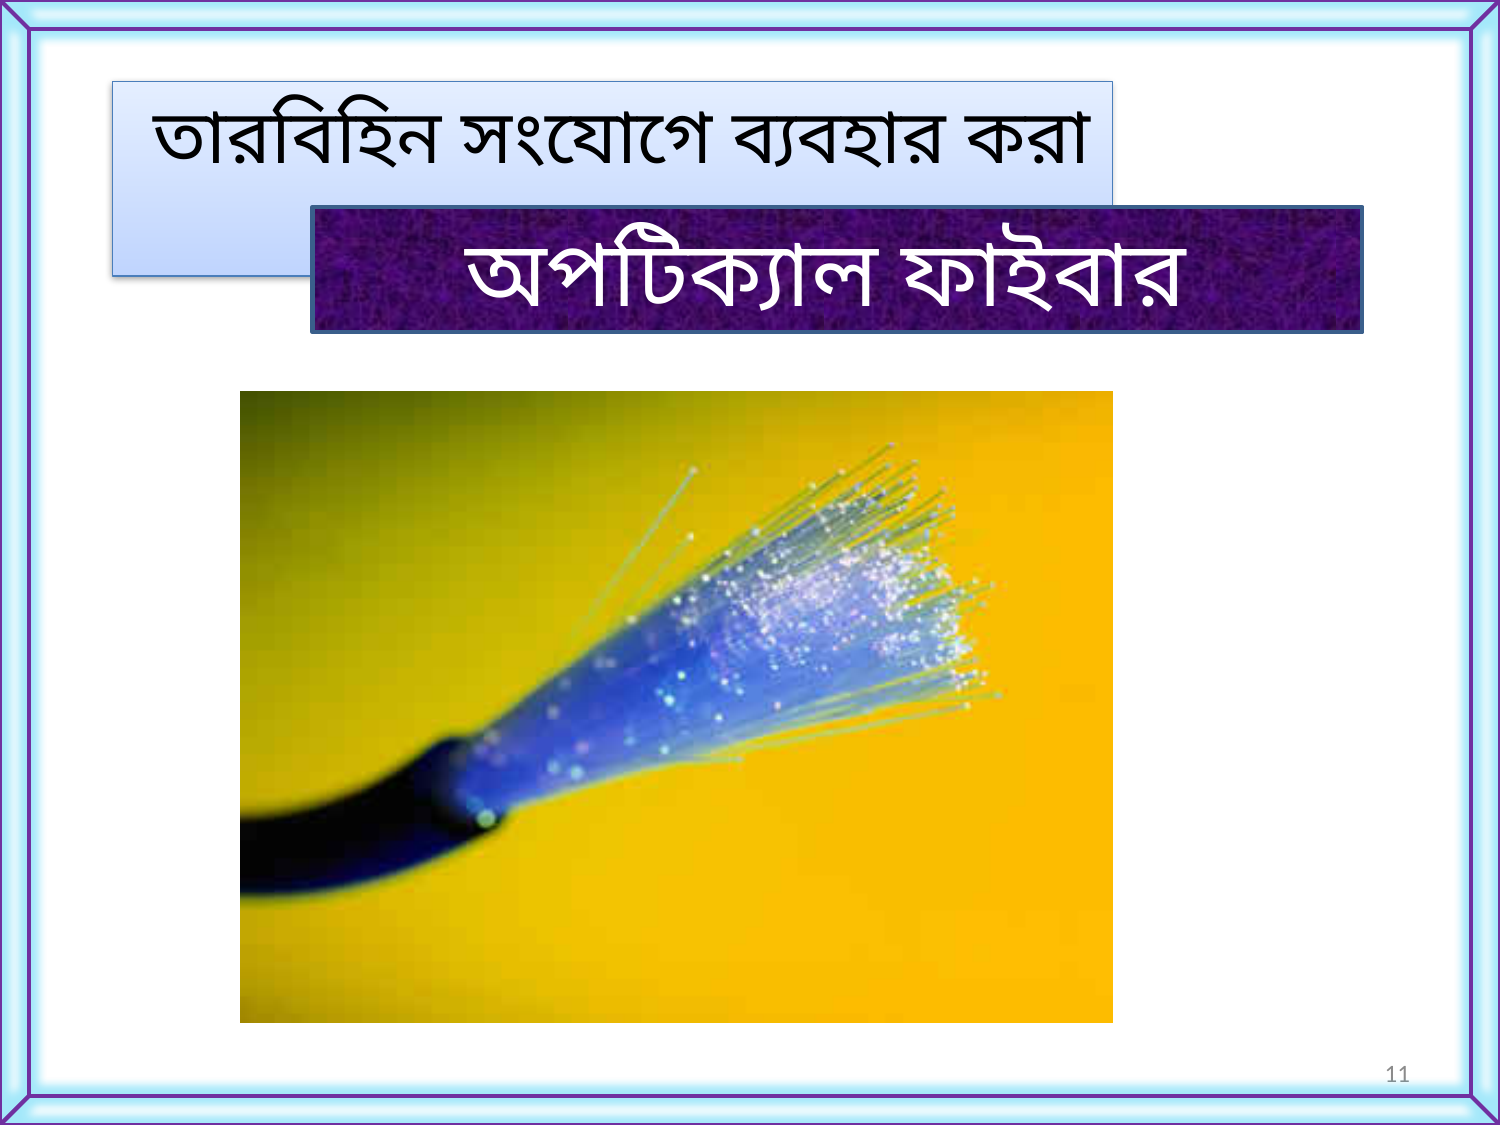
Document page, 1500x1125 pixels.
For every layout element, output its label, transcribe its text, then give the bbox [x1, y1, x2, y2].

slide_number 11 [1074, 1042, 1425, 1103]
picture [240, 390, 1113, 1023]
text_box তারবিহিন সংযোগে ব্যবহার করা হয় [112, 81, 1113, 277]
text_box অপটিক্যাল ফাইবার [310, 205, 1364, 334]
